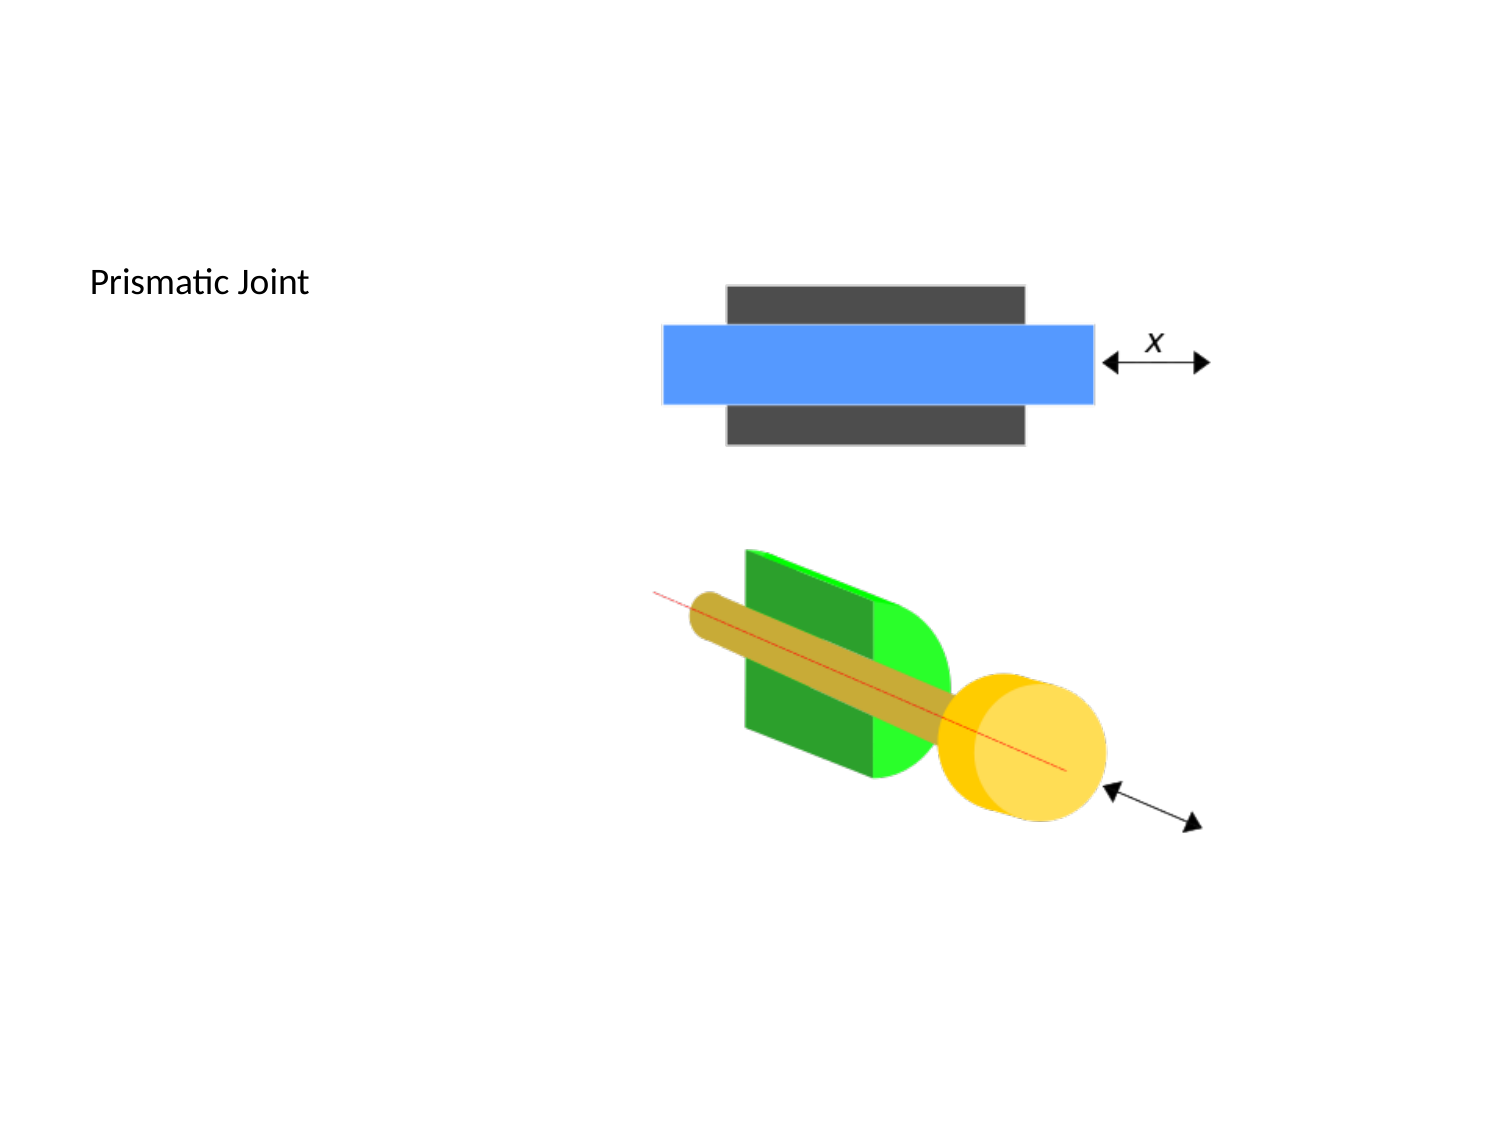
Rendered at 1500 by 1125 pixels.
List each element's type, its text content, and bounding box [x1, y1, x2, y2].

picture [587, 124, 1251, 1063]
text_box Prismatic Joint [74, 249, 582, 310]
